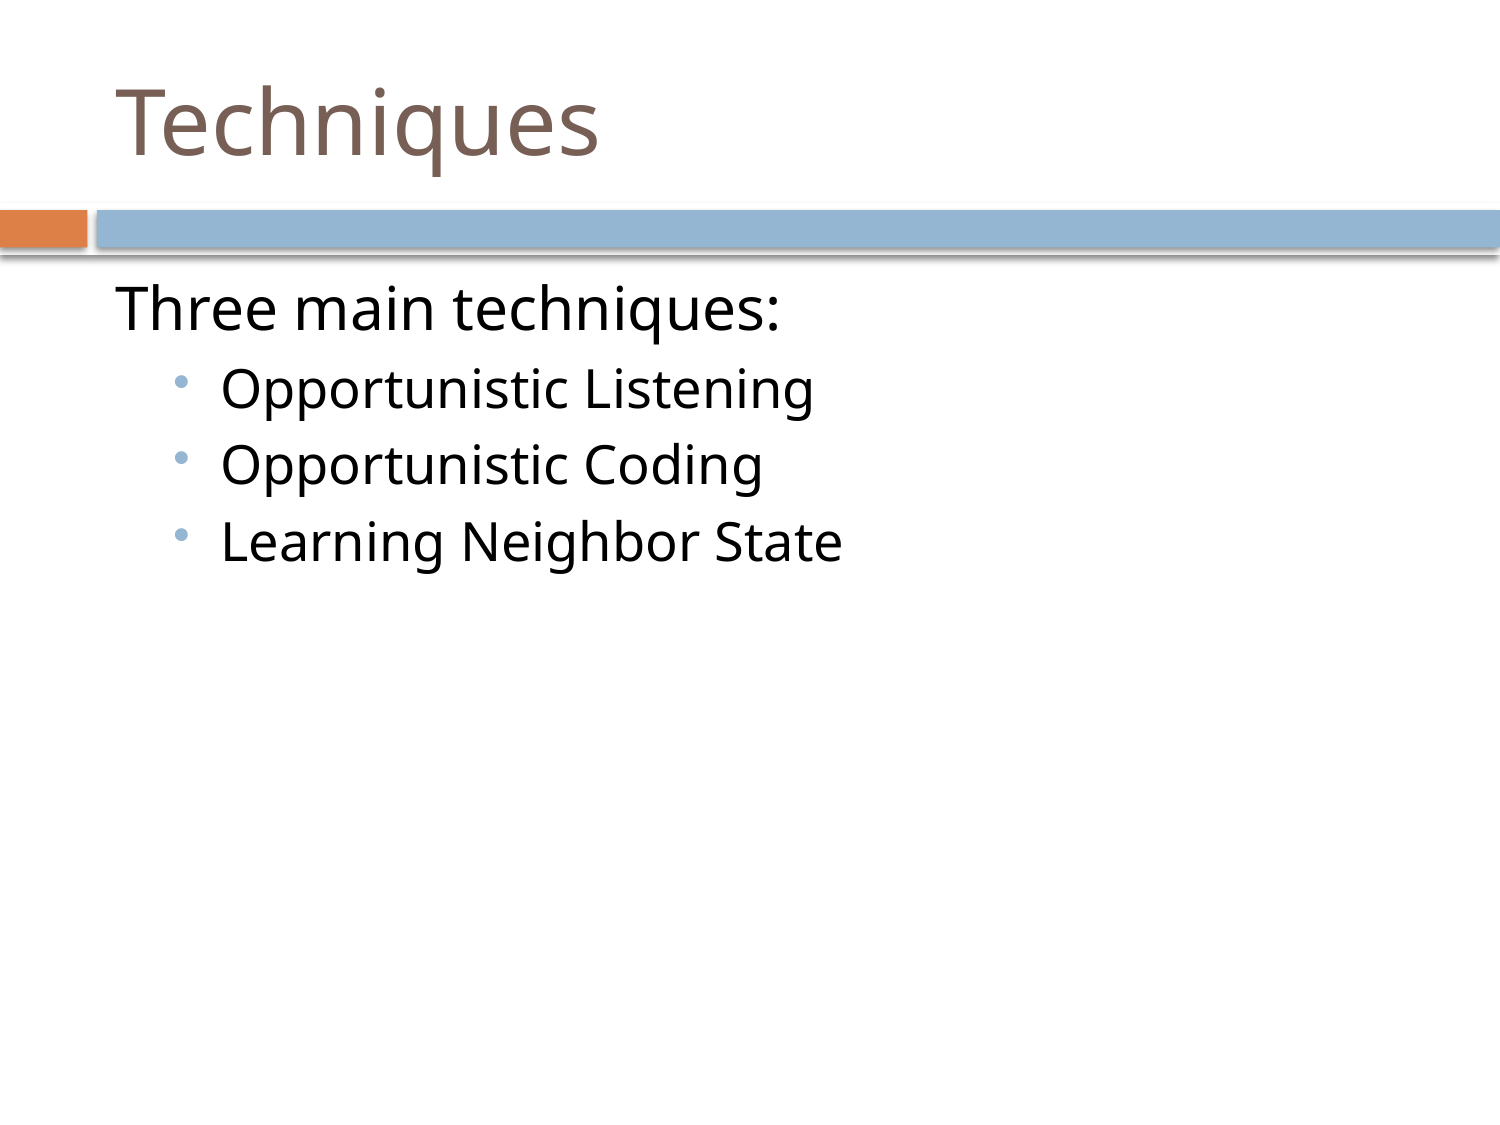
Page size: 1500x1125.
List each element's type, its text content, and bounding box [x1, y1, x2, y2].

title Techniques [100, 37, 1438, 200]
list Three main techniques: Opportunistic Listening Opportunistic Coding Learning Neighbor State [100, 262, 1438, 1000]
